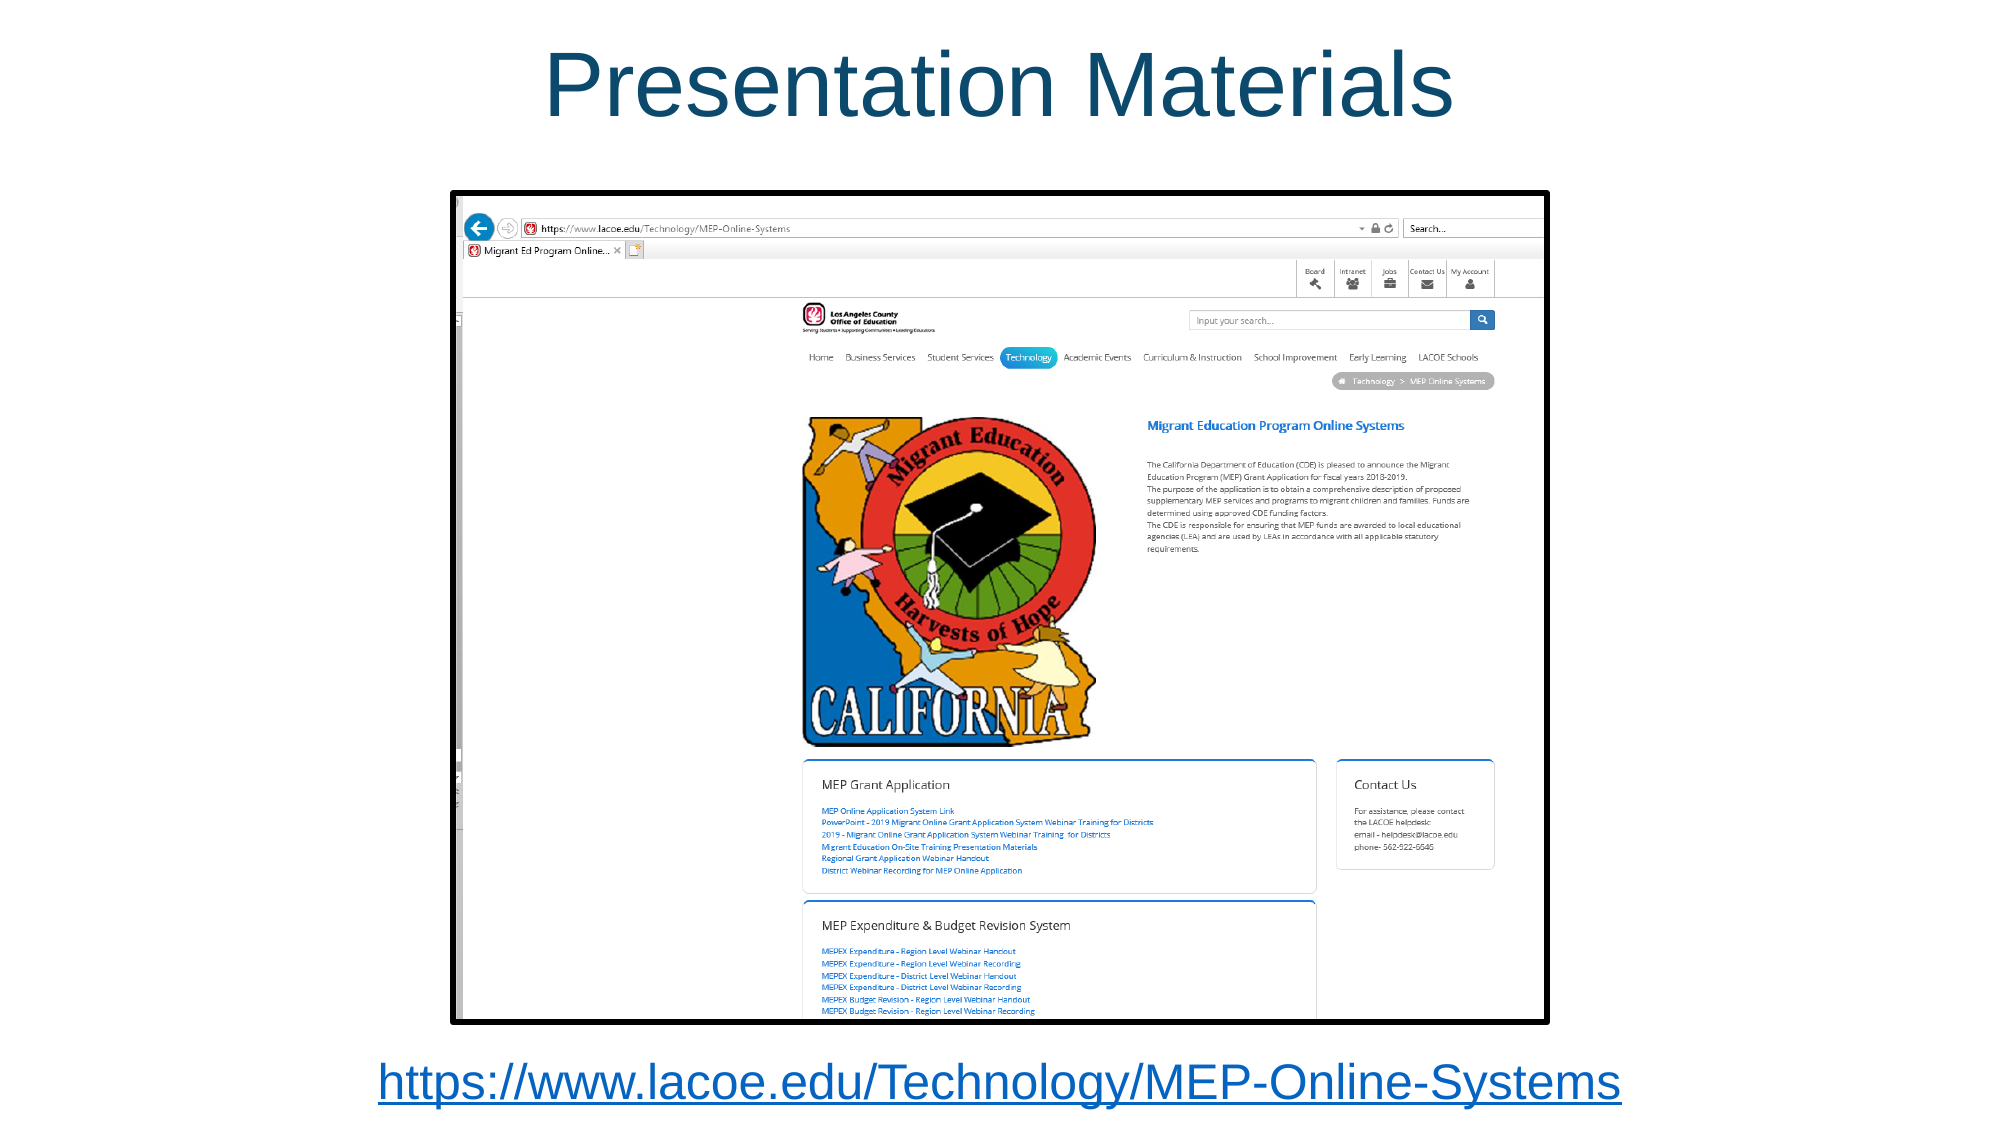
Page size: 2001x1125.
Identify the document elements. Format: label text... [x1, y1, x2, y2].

text_box https://www.lacoe.edu/Technology/MEP-Online-Systems [288, 1041, 1712, 1125]
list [456, 196, 1544, 1020]
title Presentation Materials [24, 0, 1975, 174]
